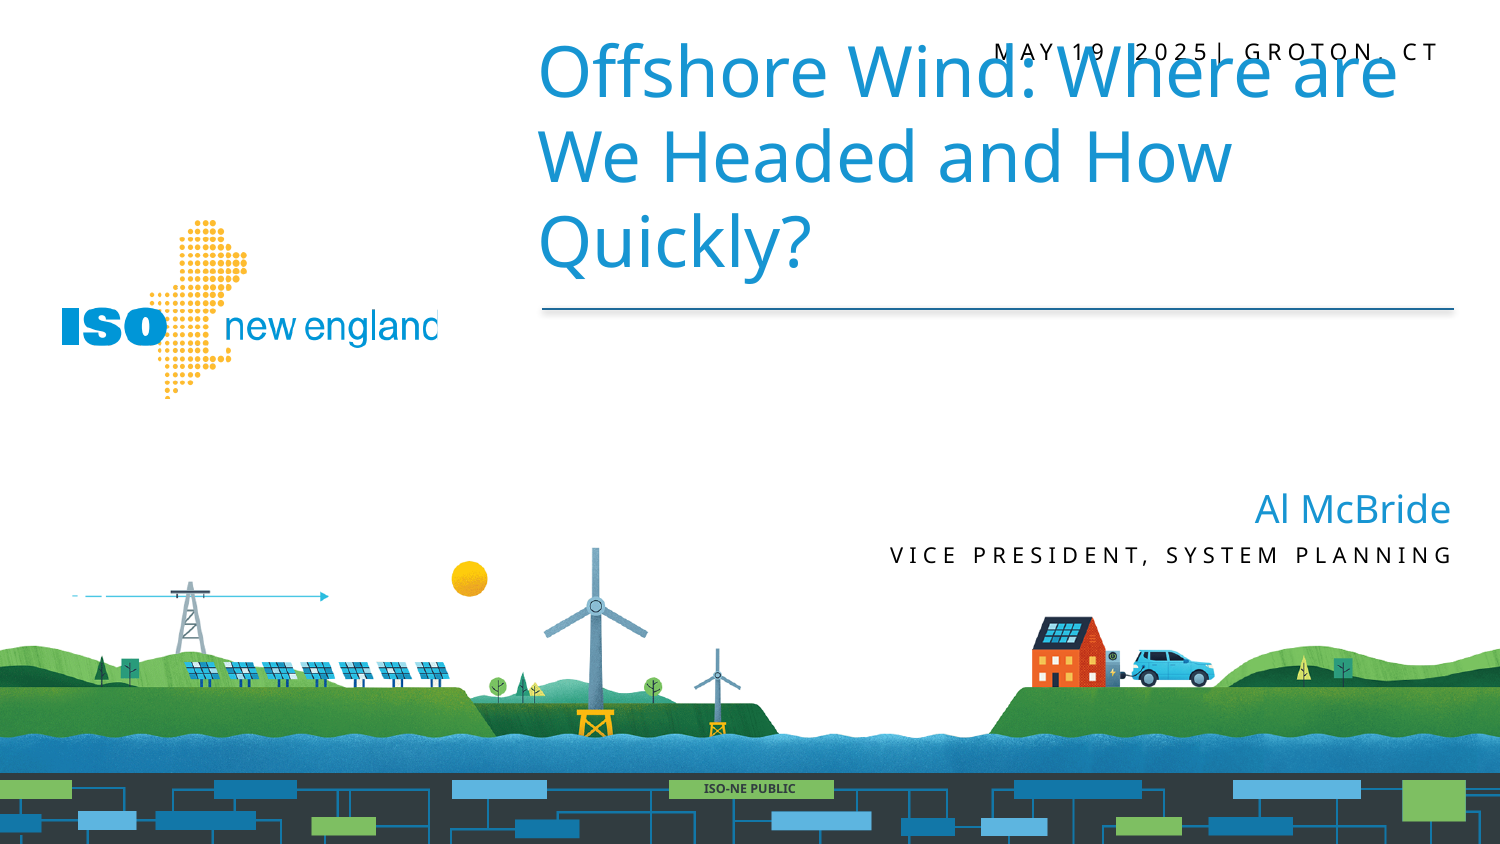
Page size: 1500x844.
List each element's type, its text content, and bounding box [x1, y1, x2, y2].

picture [0, 0, 1500, 844]
list Offshore Wind: Where are We Headed and How Quickly? [537, 84, 1450, 282]
list Al McBride [539, 484, 1452, 532]
list May 19, 2025| Groton, CT [539, 32, 1452, 70]
list Vice President, System Planning [539, 541, 1452, 589]
